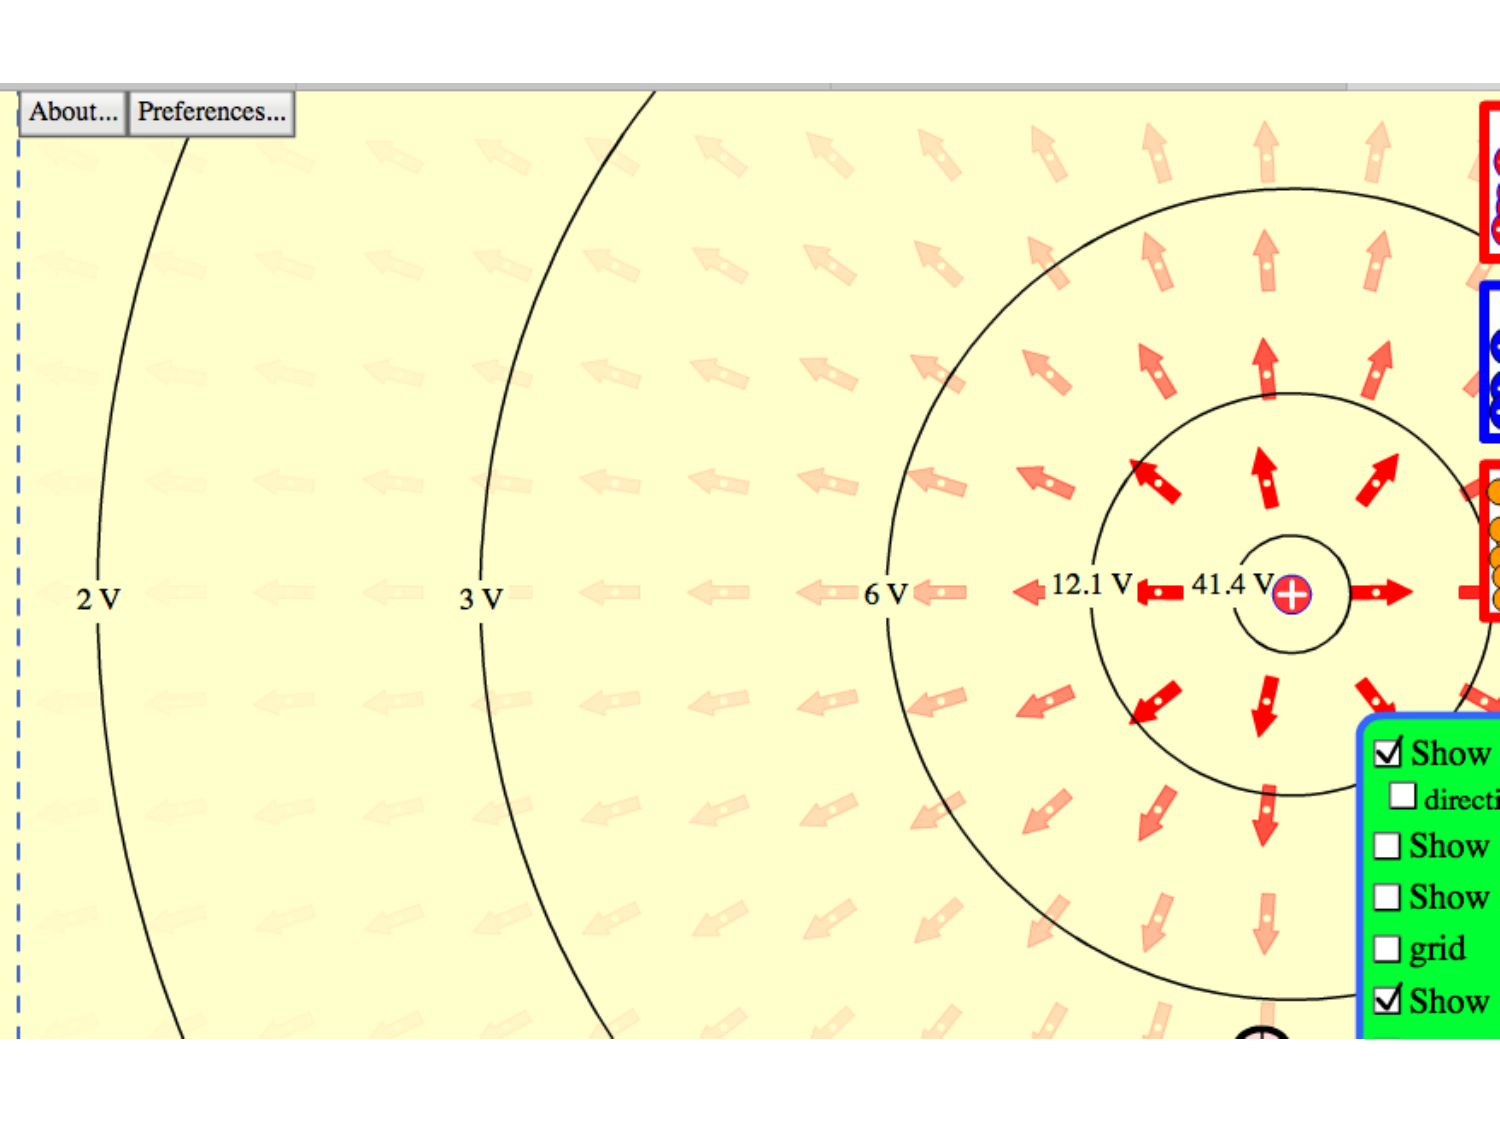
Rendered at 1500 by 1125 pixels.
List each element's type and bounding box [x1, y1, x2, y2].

picture [0, 83, 1500, 1039]
